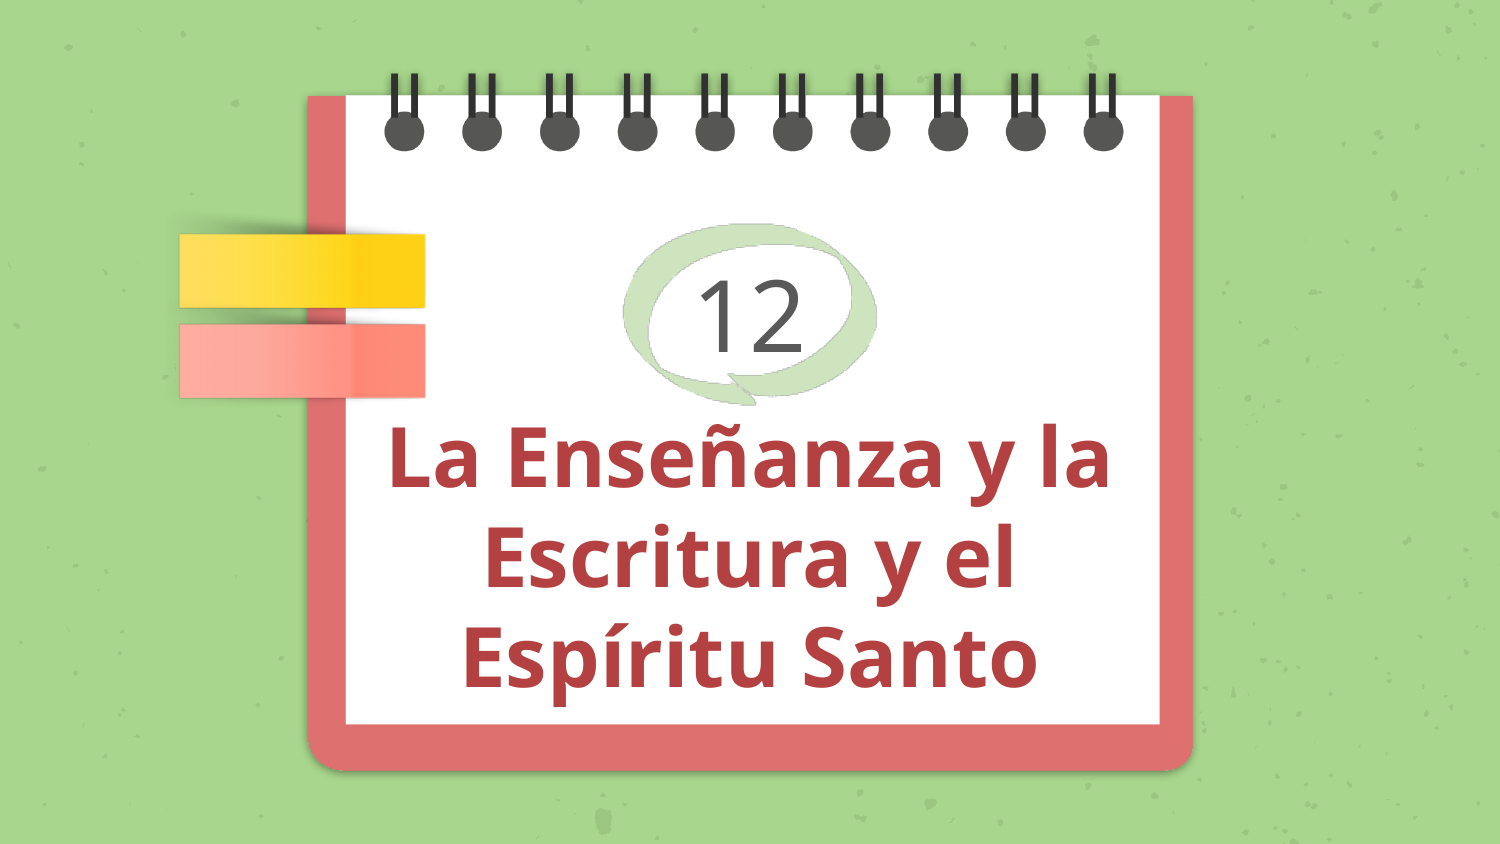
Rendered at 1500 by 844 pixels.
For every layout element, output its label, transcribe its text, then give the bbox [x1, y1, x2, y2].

picture [136, 73, 1193, 771]
title La Enseñanza y la Escritura y el Espíritu Santo [336, 389, 1164, 523]
